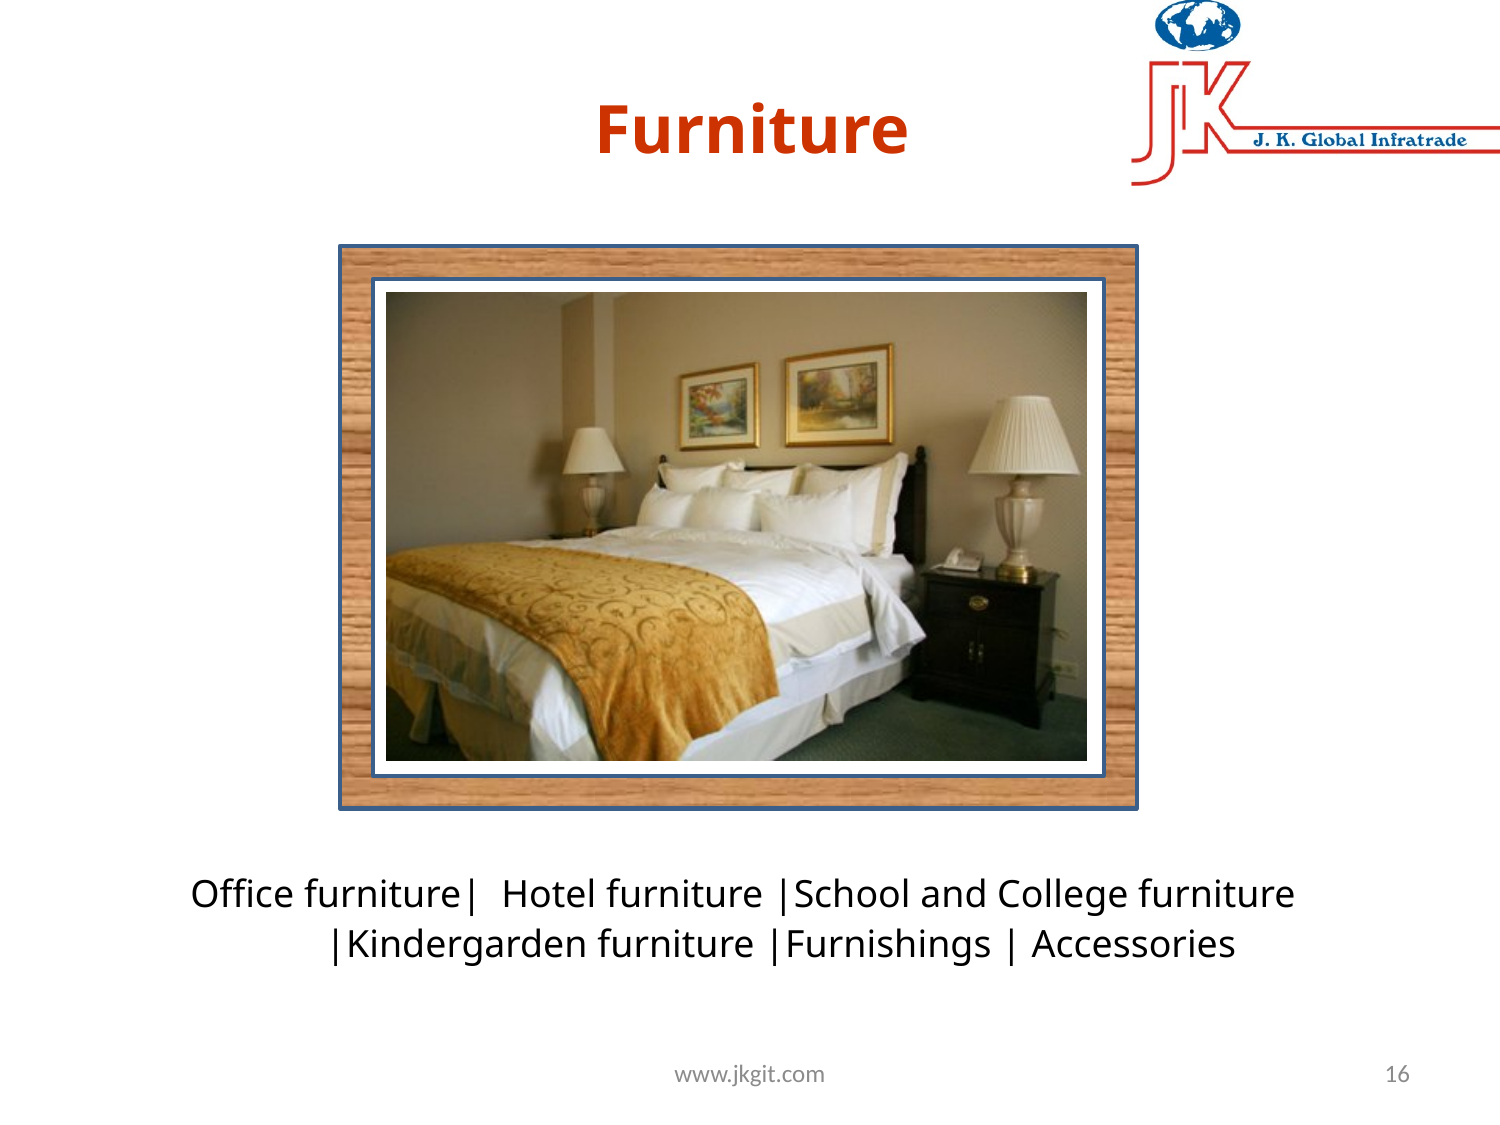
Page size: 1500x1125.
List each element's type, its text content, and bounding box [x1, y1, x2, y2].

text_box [339, 245, 1137, 809]
text_box Furniture [339, 46, 1126, 172]
slide_number 16 [1074, 1042, 1425, 1103]
text_box Office furniture| Hotel furniture |School and College furniture |Kindergarden furniture |Furnishings | Accessories [50, 862, 1438, 1000]
picture [1131, 0, 1500, 187]
footer www.jkgit.com [512, 1042, 988, 1103]
